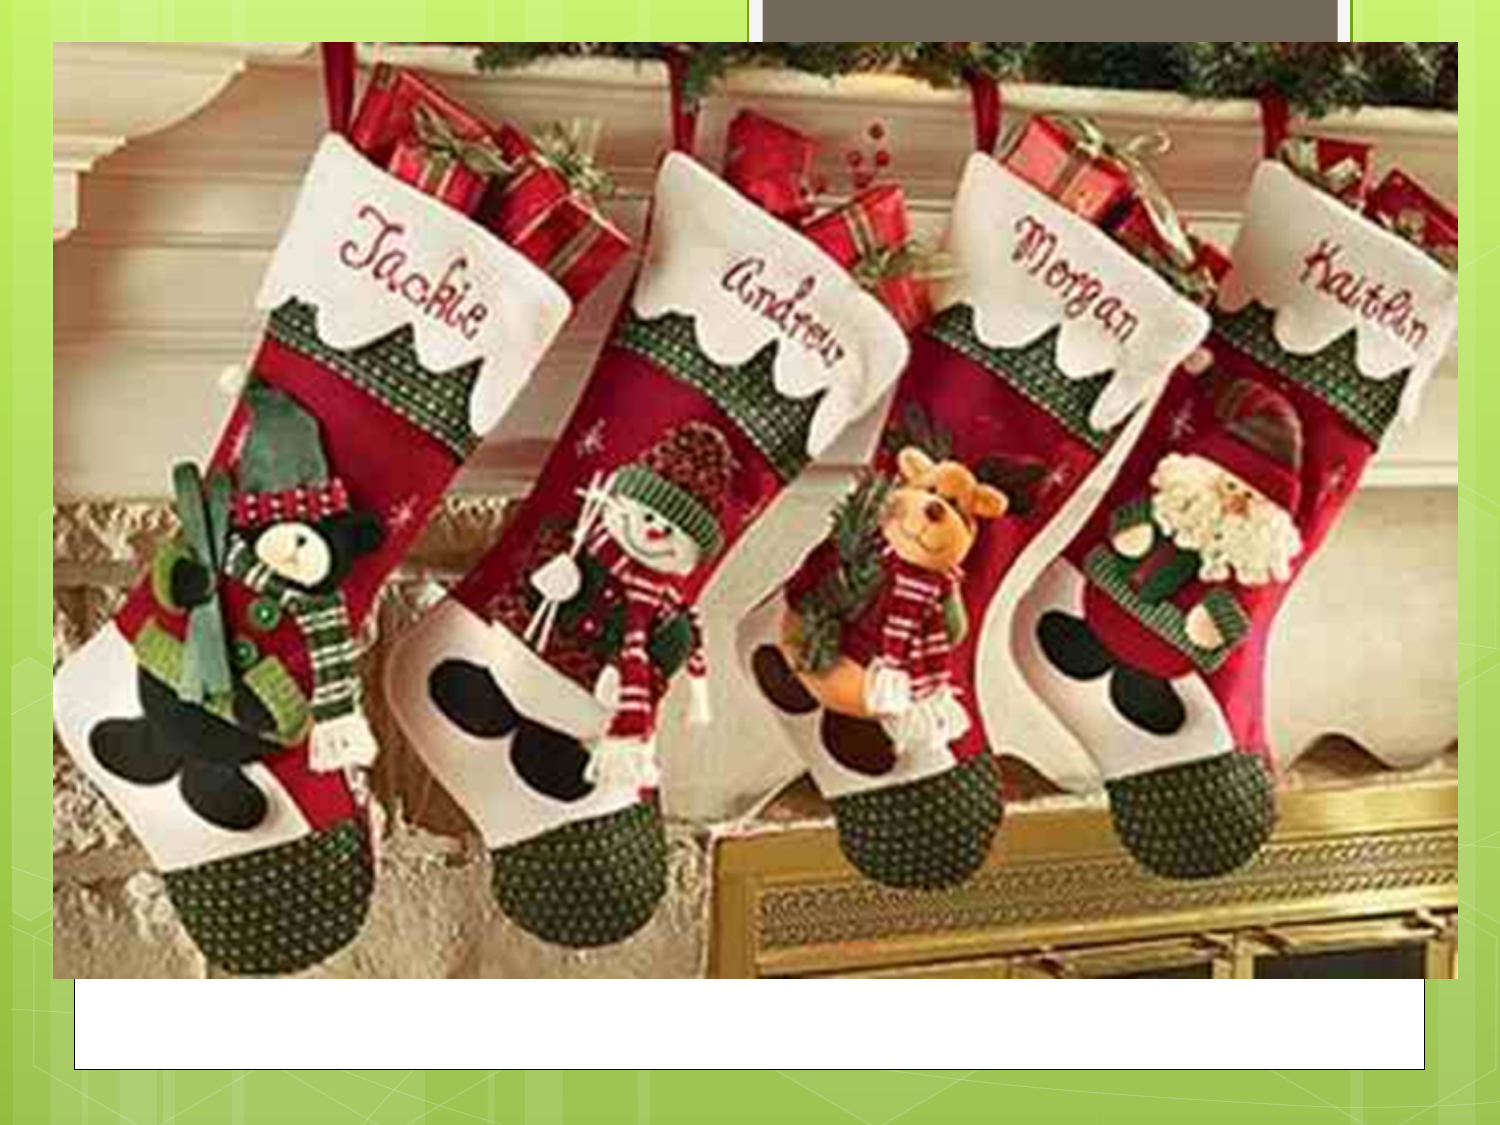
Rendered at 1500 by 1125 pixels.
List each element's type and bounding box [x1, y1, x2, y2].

picture [52, 42, 1458, 980]
